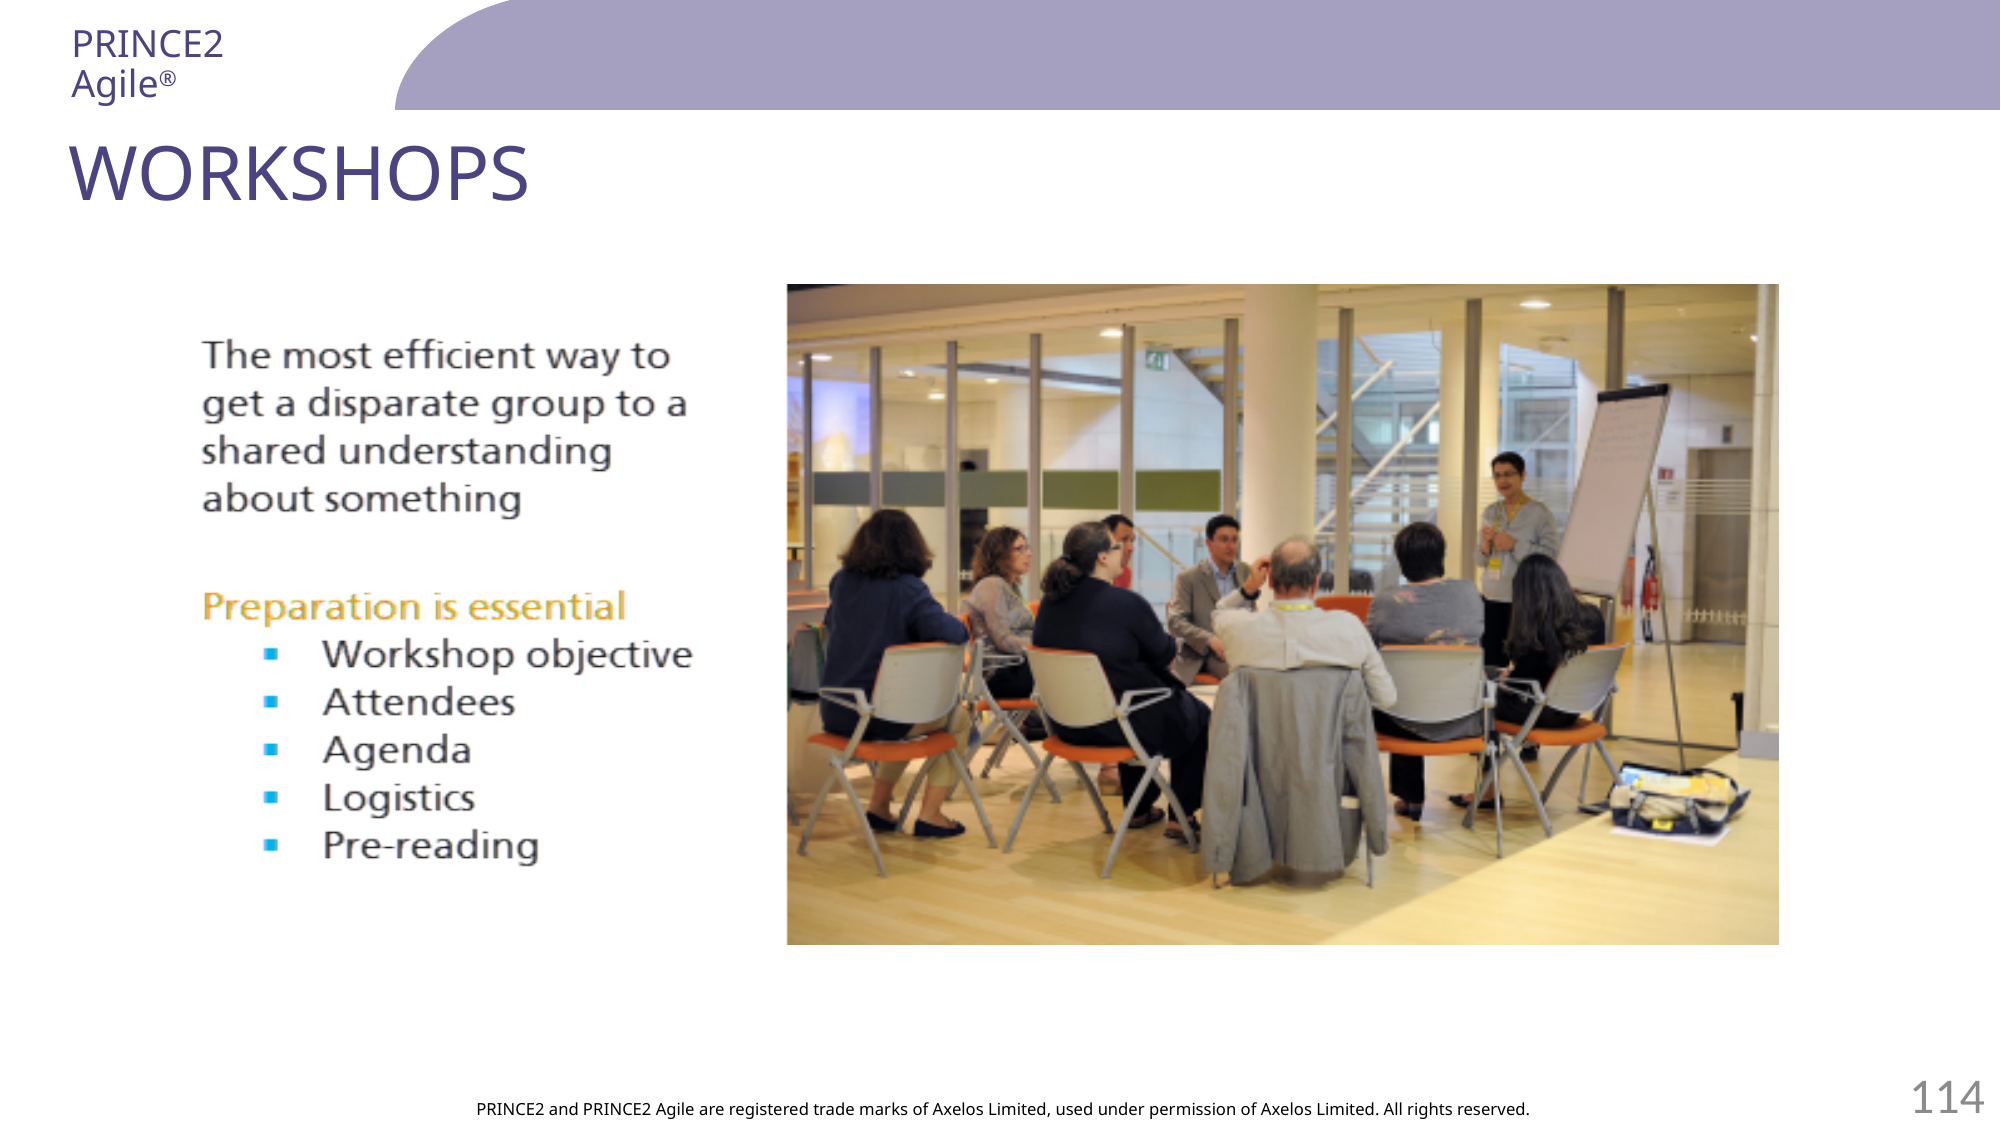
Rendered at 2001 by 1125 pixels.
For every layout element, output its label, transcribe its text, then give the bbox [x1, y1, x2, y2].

picture [200, 284, 1779, 945]
title Workshops [53, 67, 1779, 285]
slide_number 114 [1550, 1063, 2000, 1124]
text_box PRINCE2 and PRINCE2 Agile are registered trade marks of Axelos Limited, used under permission of Axelos Limited. All rights reserved. [376, 1090, 1632, 1125]
